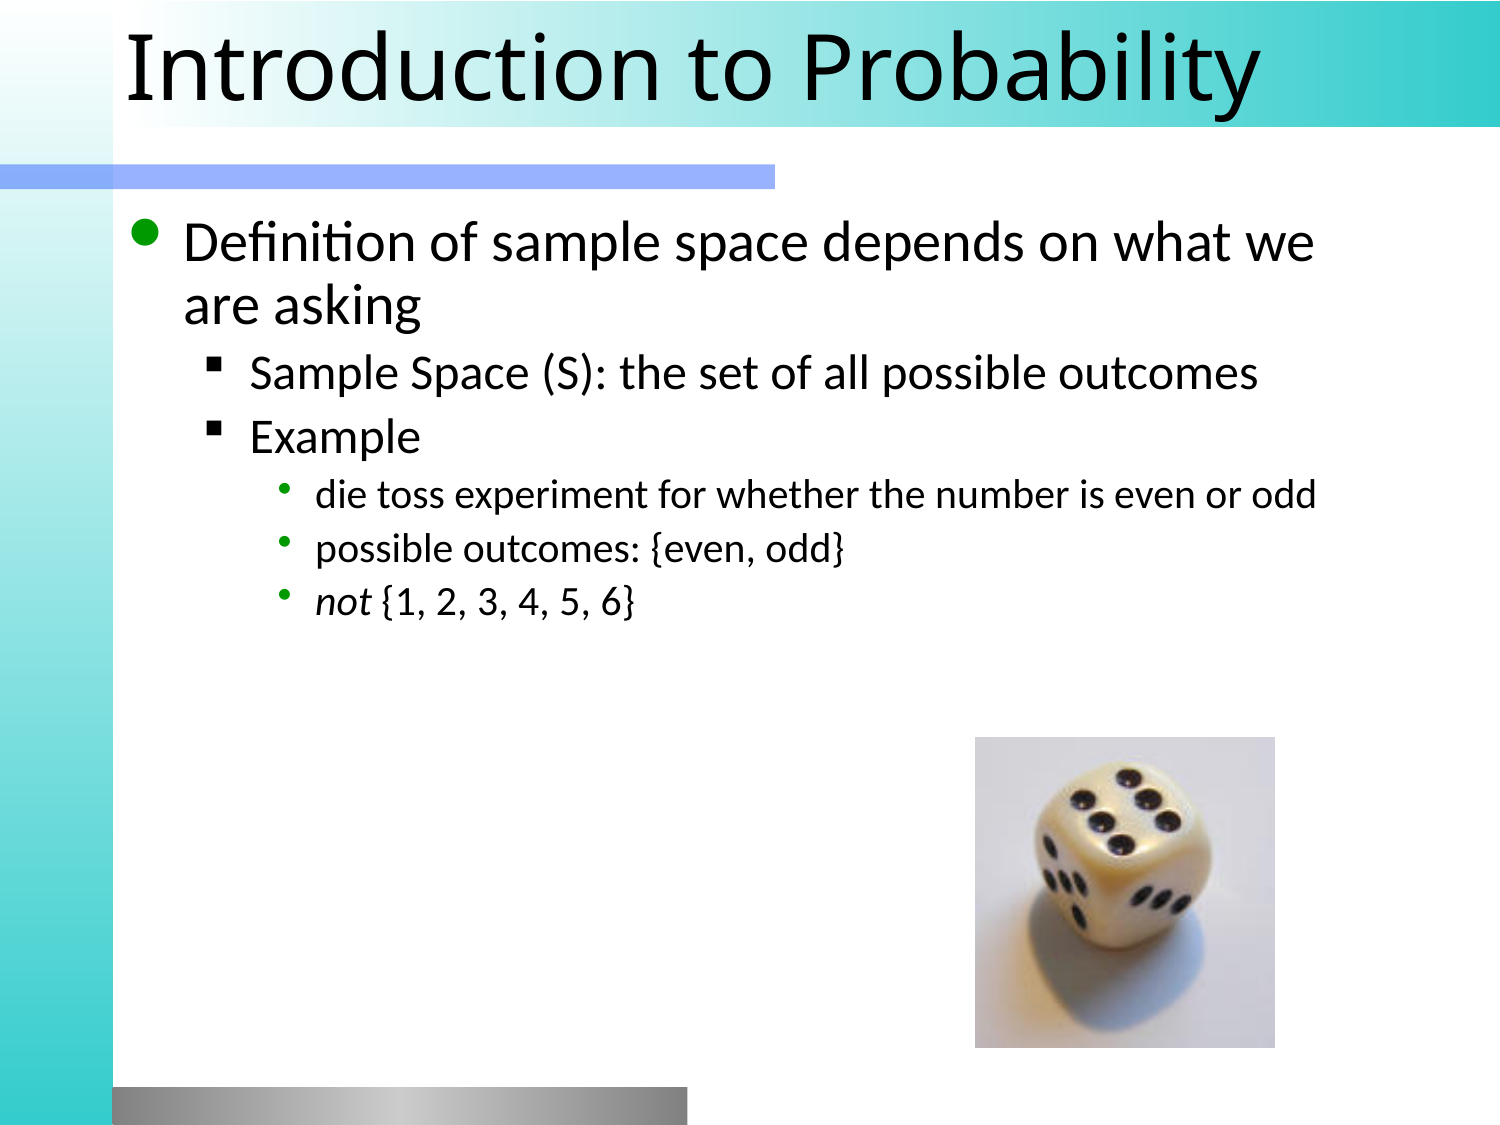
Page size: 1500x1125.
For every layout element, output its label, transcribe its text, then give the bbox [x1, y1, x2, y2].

picture [974, 737, 1276, 1049]
list Definition of sample space depends on what we are asking Sample Space (S): the set of all possible outcomes Example die toss experiment for whether the number is even or odd possible outcomes: {even, odd} not {1, 2, 3, 4, 5, 6} [112, 203, 1388, 1073]
title Introduction to Probability [110, 1, 1500, 127]
